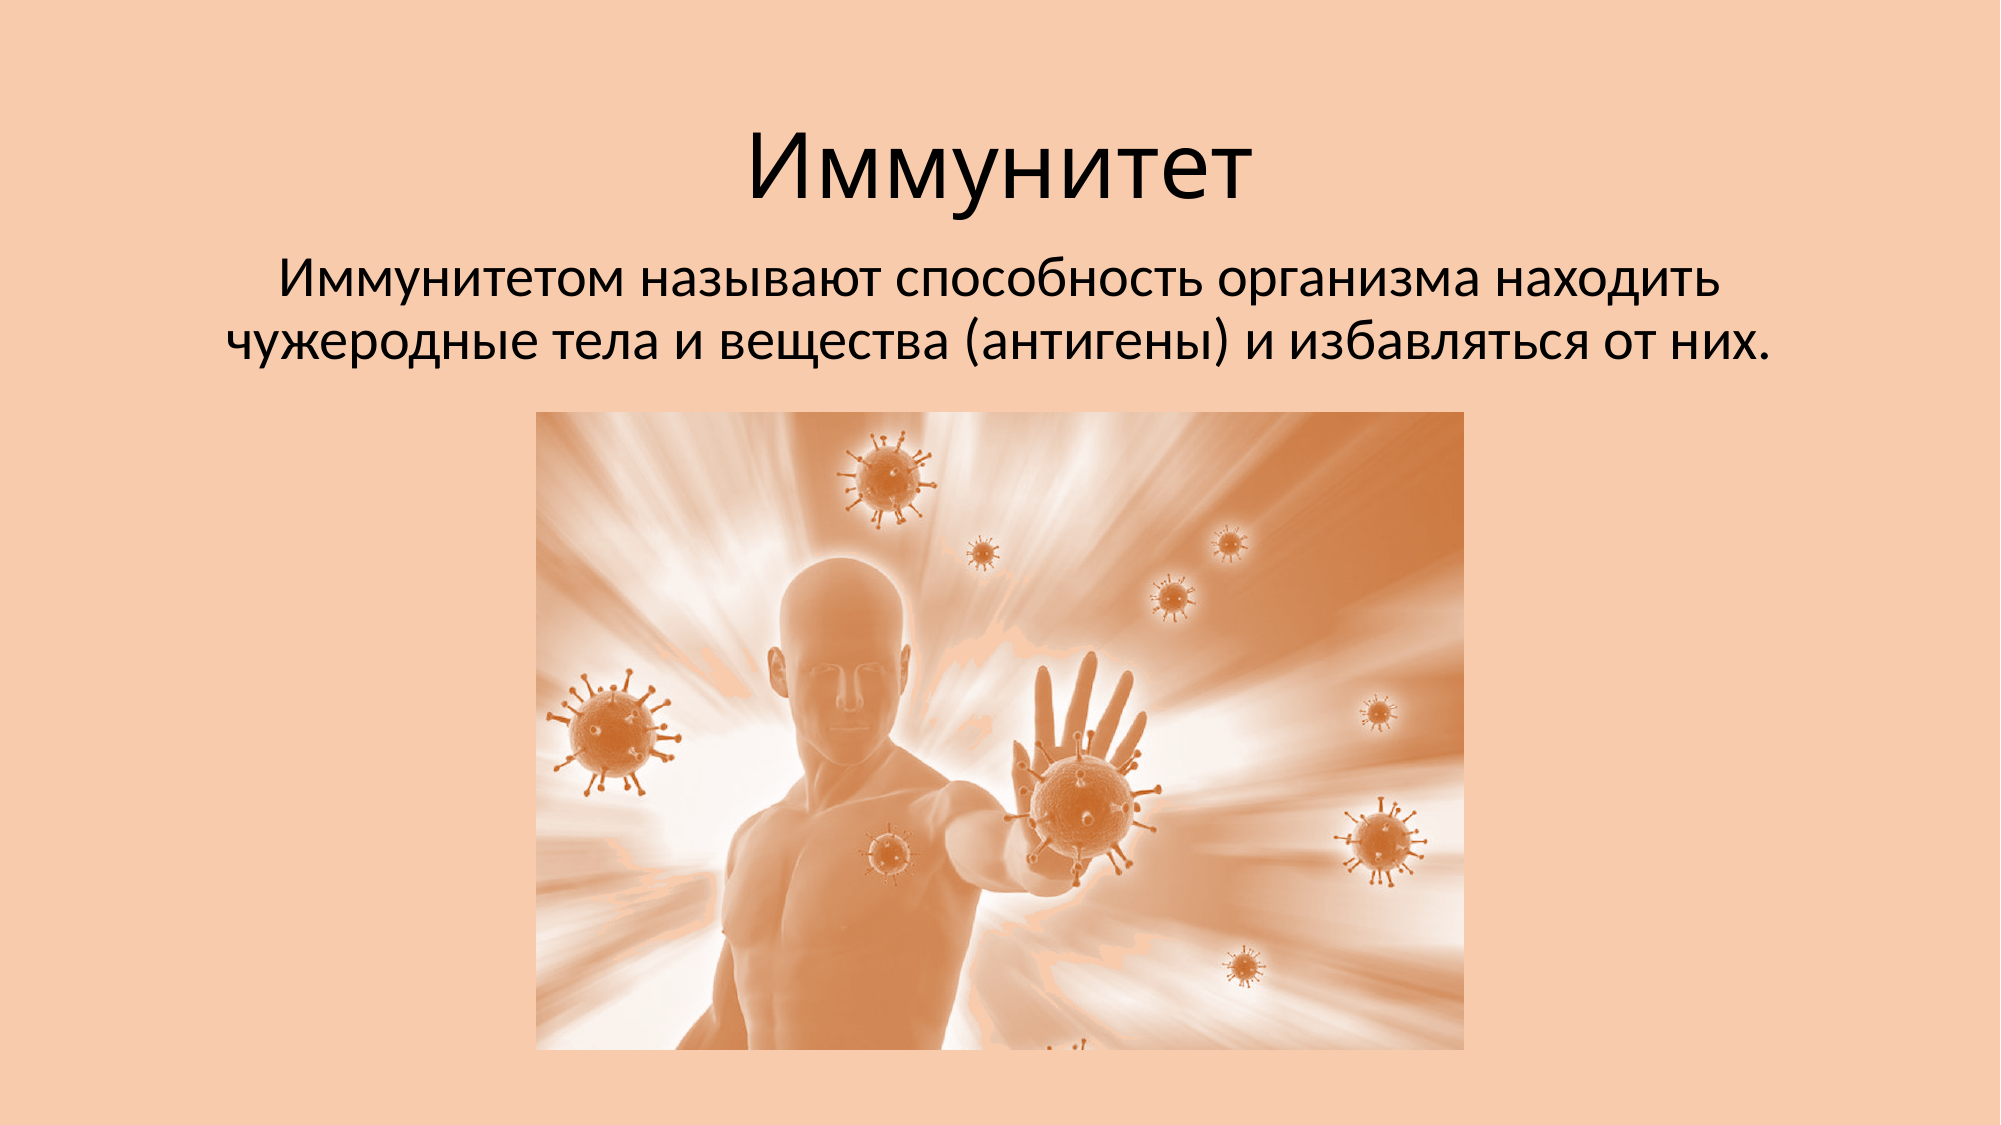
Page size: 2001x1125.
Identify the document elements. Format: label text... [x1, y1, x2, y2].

title Иммунитет [137, 59, 1863, 239]
list Иммунитетом называют способность организма находить чужеродные тела и вещества (антигены) и избавляться от них. [137, 239, 1863, 1014]
picture [536, 412, 1464, 1050]
